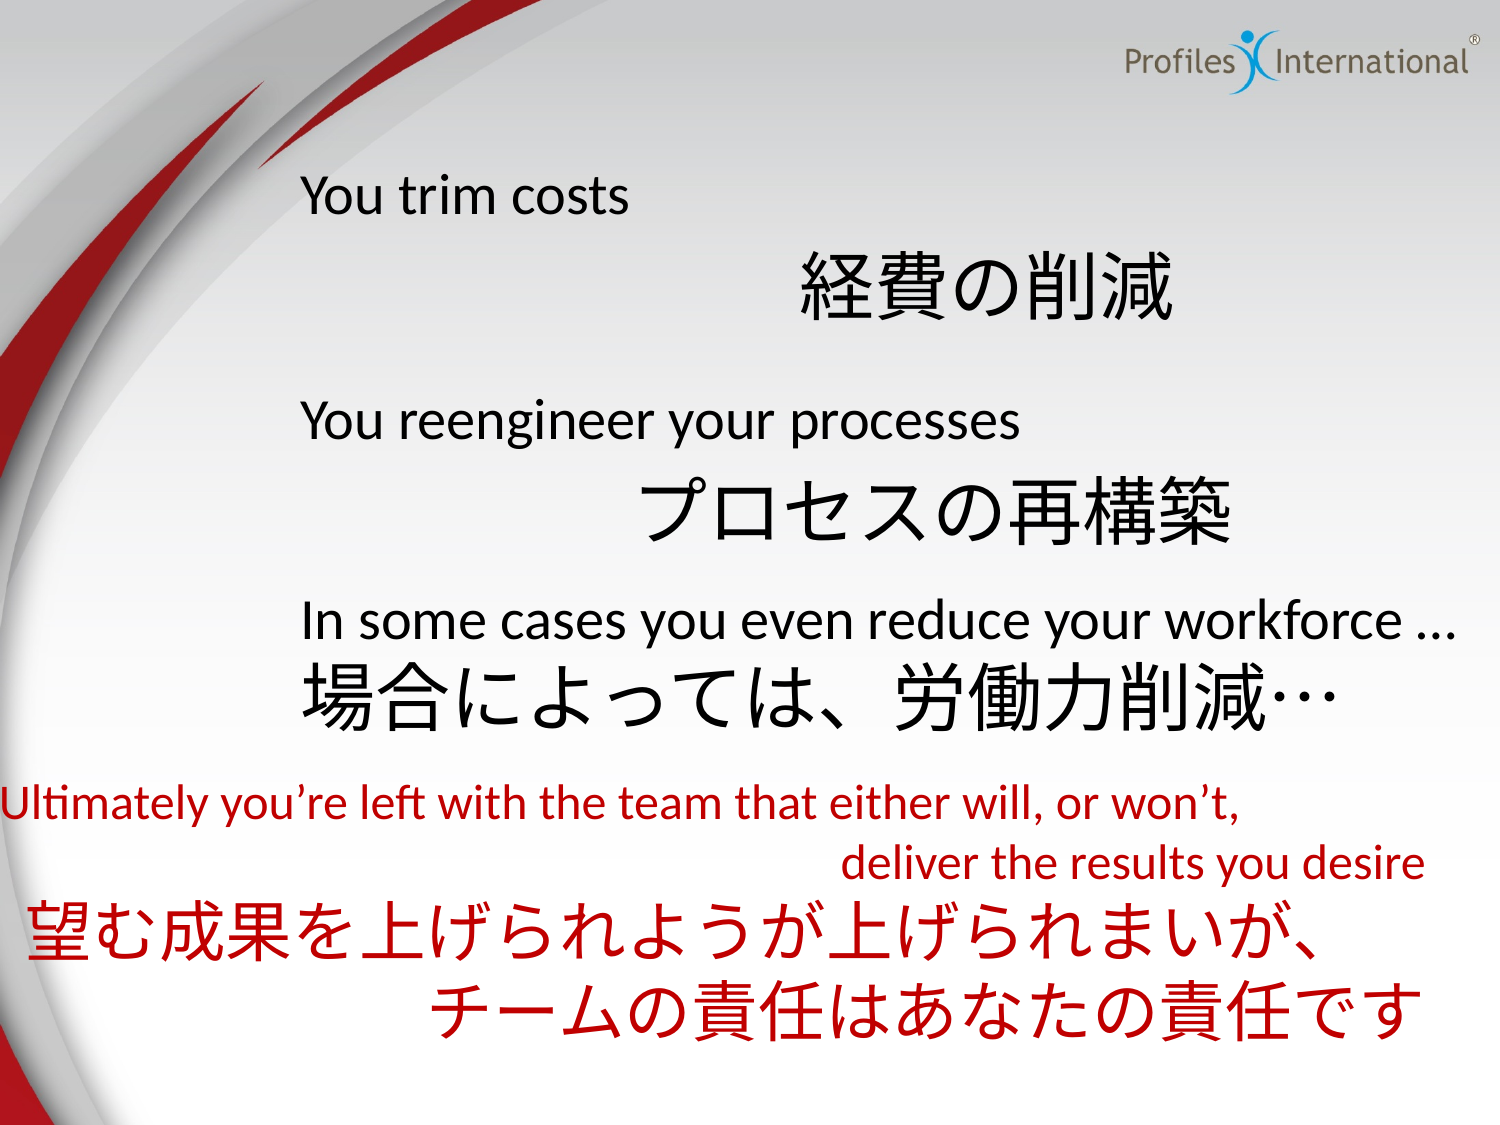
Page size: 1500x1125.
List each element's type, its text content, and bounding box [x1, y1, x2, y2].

text_box Ultimately you’re left with the team that either will, or won’t, deliver the results you desire 望む成果を上げられようが上げられまいが、 チームの責任はあなたの責任です [0, 770, 1427, 952]
text_box You trim costs 経費の削減 You reengineer your processes プロセスの再構築 In some cases you even reduce your workforce … 場合によっては、労働力削減… [299, 131, 1500, 660]
picture [0, 0, 1500, 1125]
